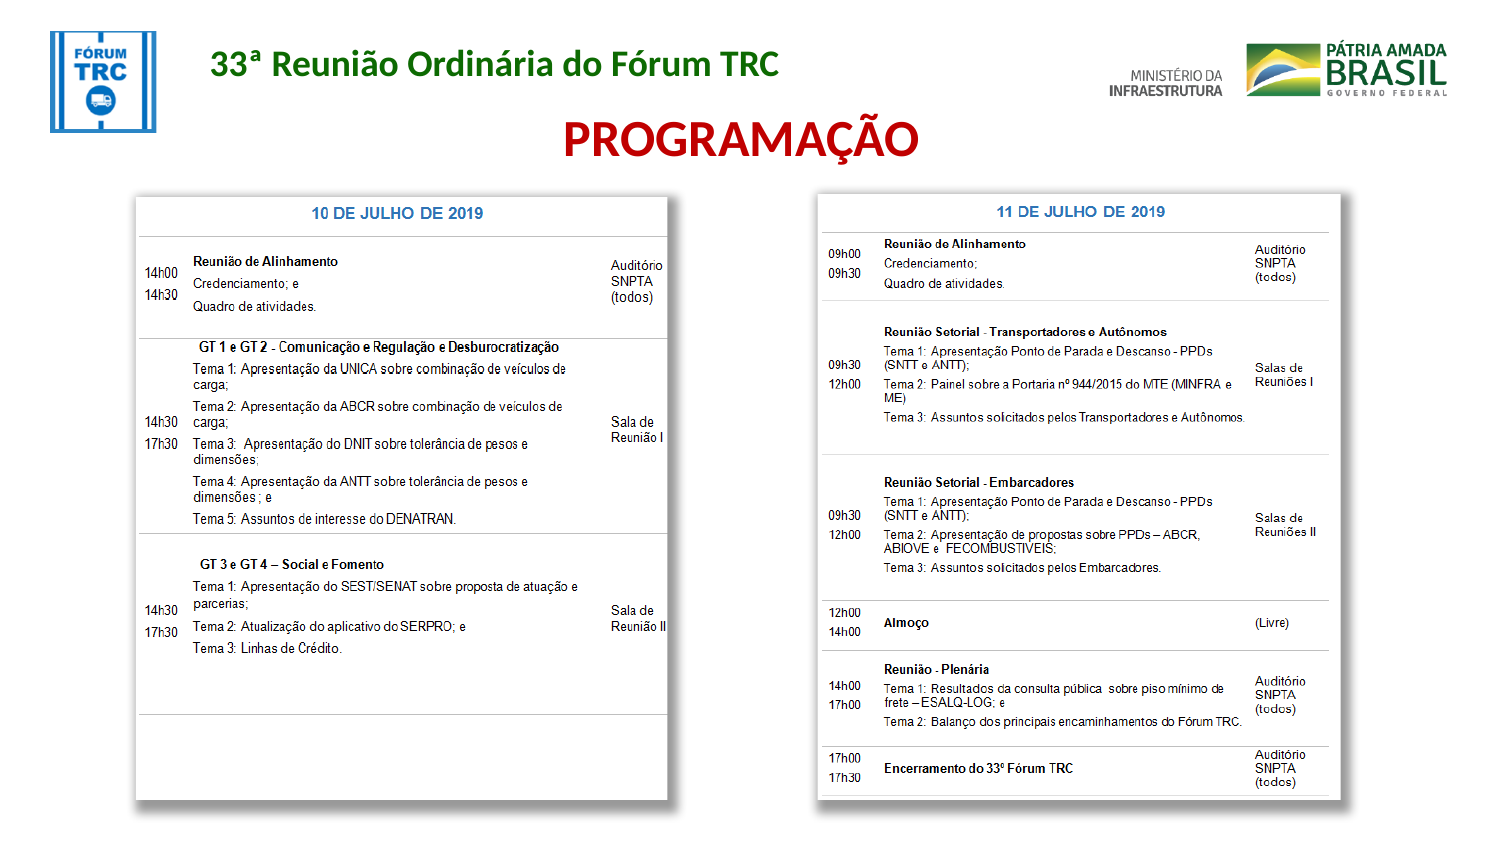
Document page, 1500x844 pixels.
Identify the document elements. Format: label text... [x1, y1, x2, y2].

text_box 33ª Reunião Ordinária do Fórum TRC [194, 32, 1034, 92]
picture [817, 194, 1341, 801]
picture [135, 197, 668, 801]
picture [49, 30, 157, 133]
text_box PROGRAMAÇÃO [549, 97, 987, 175]
picture [1097, 31, 1459, 104]
